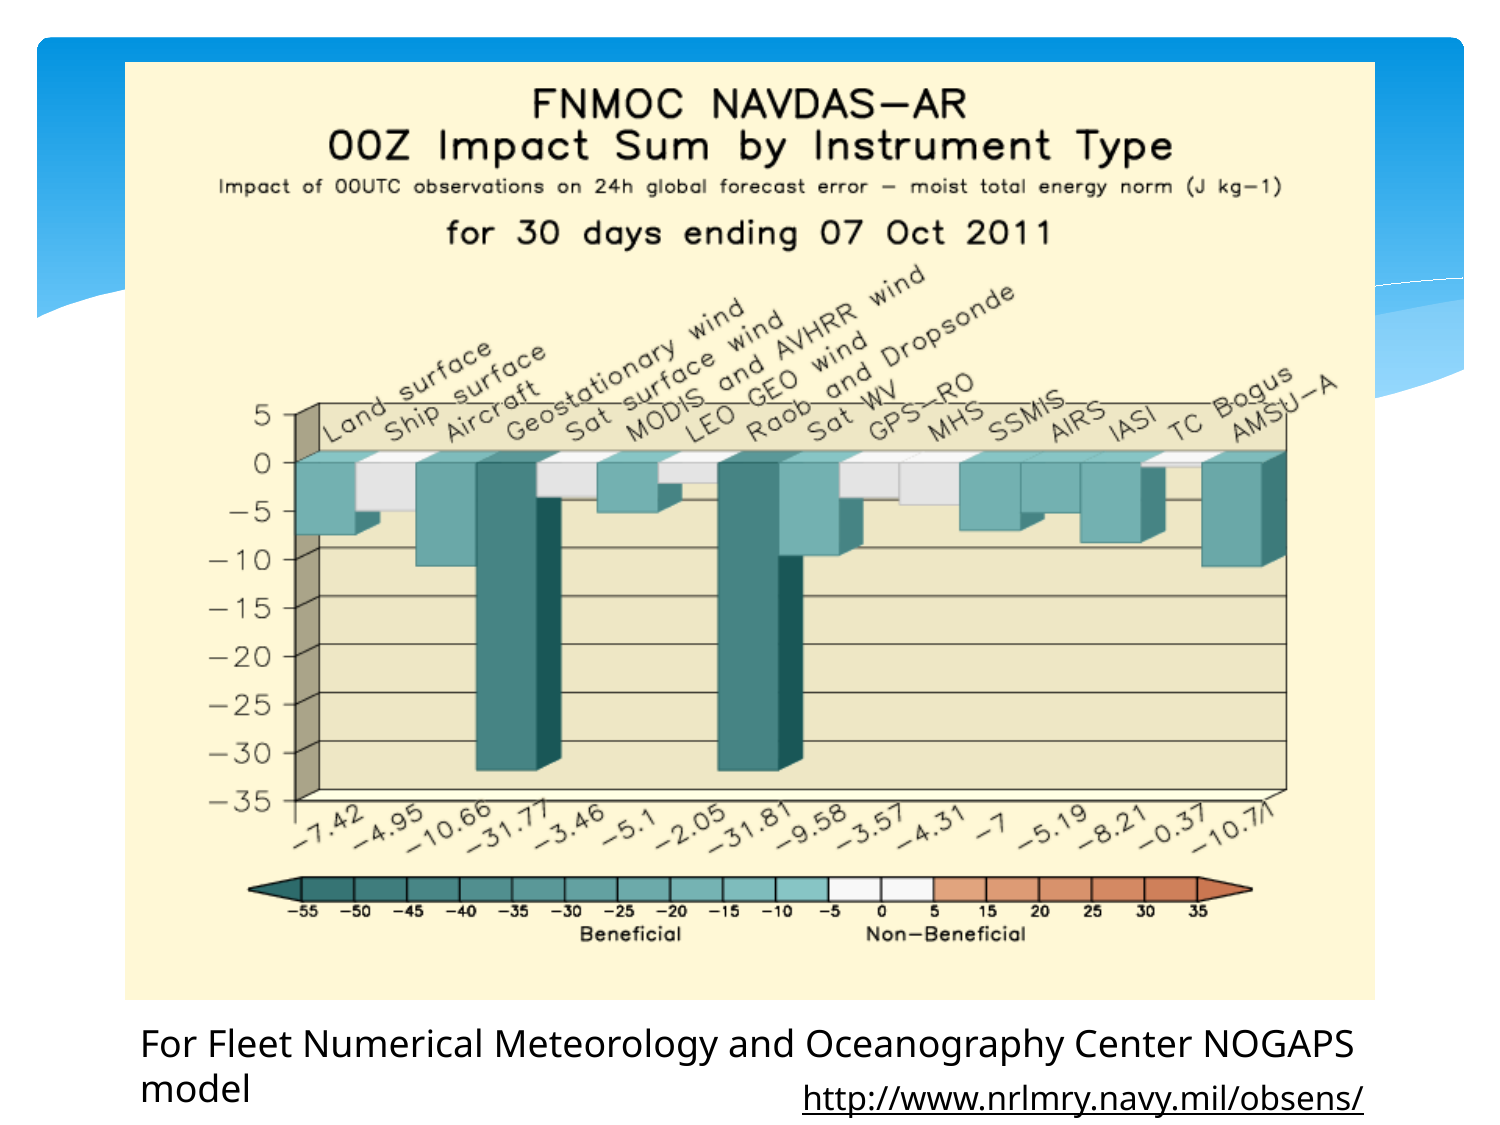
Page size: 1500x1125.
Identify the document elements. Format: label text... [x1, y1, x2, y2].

text_box For Fleet Numerical Meteorology and Oceanography Center NOGAPS model [125, 1012, 1375, 1118]
picture [124, 63, 1376, 1001]
text_box http://www.nrlmry.navy.mil/obsens/ [787, 1069, 1380, 1125]
